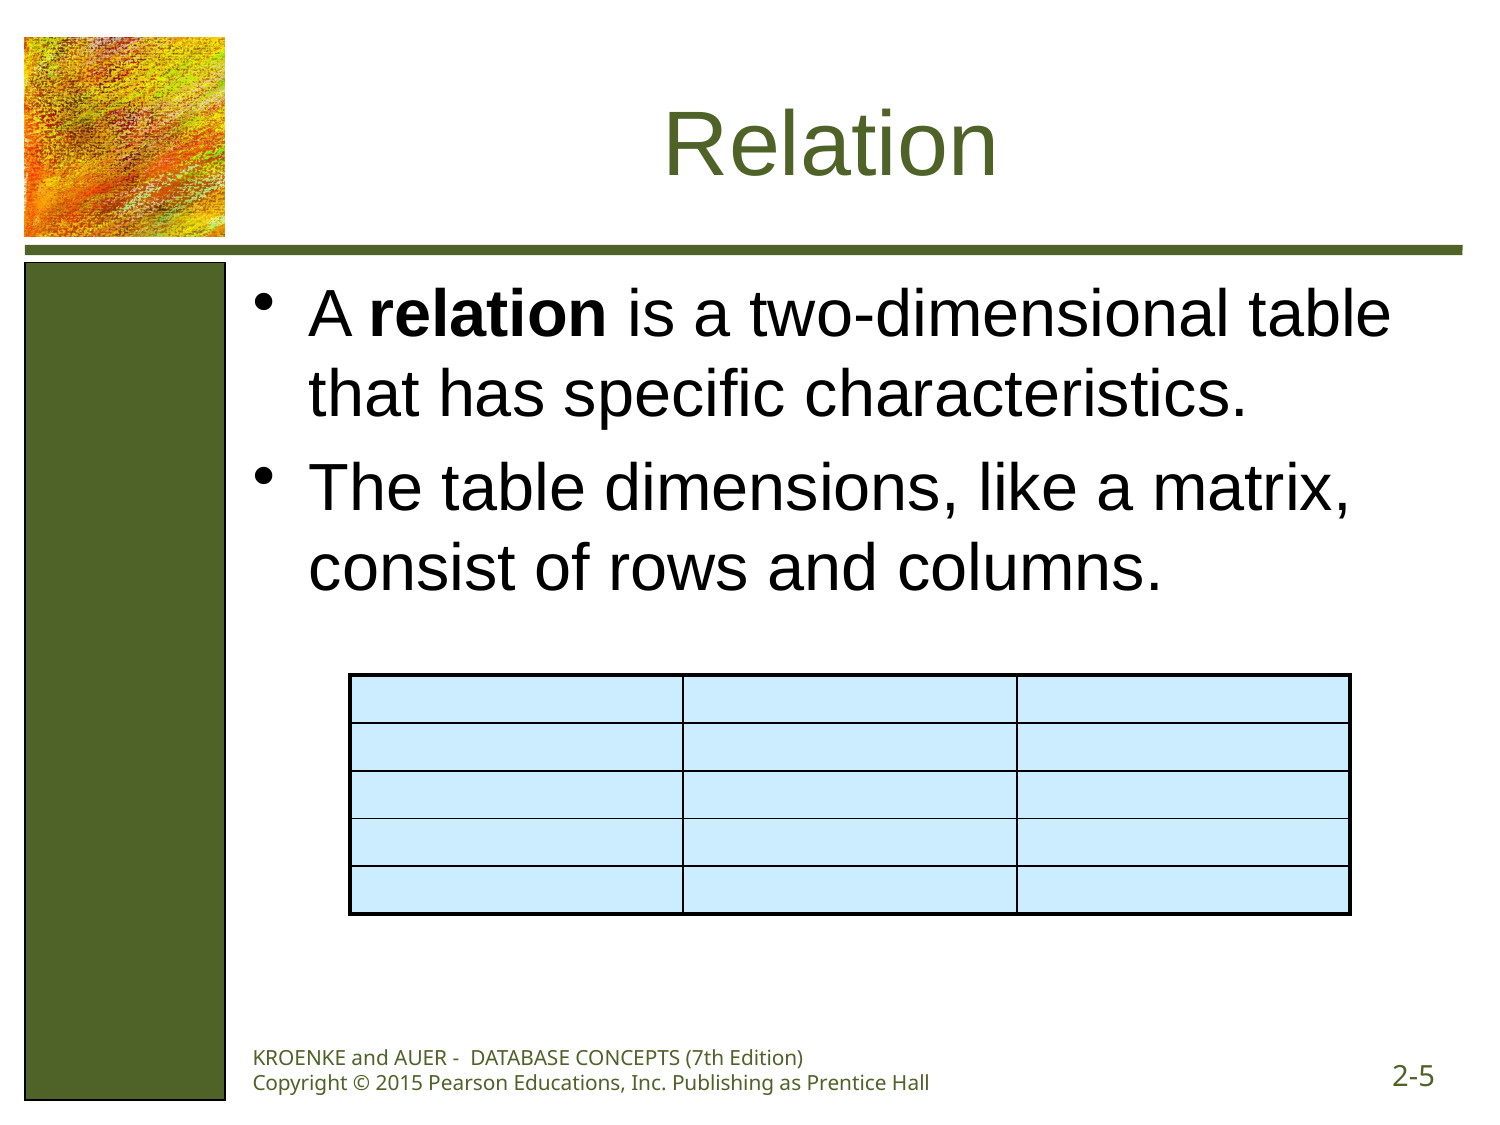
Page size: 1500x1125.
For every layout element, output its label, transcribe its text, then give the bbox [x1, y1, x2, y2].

slide_number 2-5 [1287, 1049, 1451, 1103]
table_cell [352, 867, 682, 912]
table_cell [1018, 724, 1348, 770]
table_cell [684, 724, 1016, 770]
table_header [1018, 677, 1348, 722]
table_cell [684, 819, 1016, 865]
table_header [684, 677, 1016, 722]
table_header [352, 677, 682, 722]
table_cell [352, 819, 682, 865]
table_cell [1018, 772, 1348, 818]
table_cell [684, 867, 1016, 912]
table_cell [352, 724, 682, 770]
table_cell [1018, 819, 1348, 865]
table_cell [684, 772, 1016, 818]
picture [24, 37, 225, 237]
table_cell [352, 772, 682, 818]
footer KROENKE and AUER - DATABASE CONCEPTS (7th Edition) Copyright © 2015 Pearson Educations, Inc. Publishing as Prentice Hall [237, 1037, 1088, 1104]
table_cell [1018, 867, 1348, 912]
list A relation is a two-dimensional table that has specific characteristics. The table dimensions, like a matrix, consist of rows and columns. [237, 262, 1426, 1026]
title Relation [237, 44, 1426, 233]
